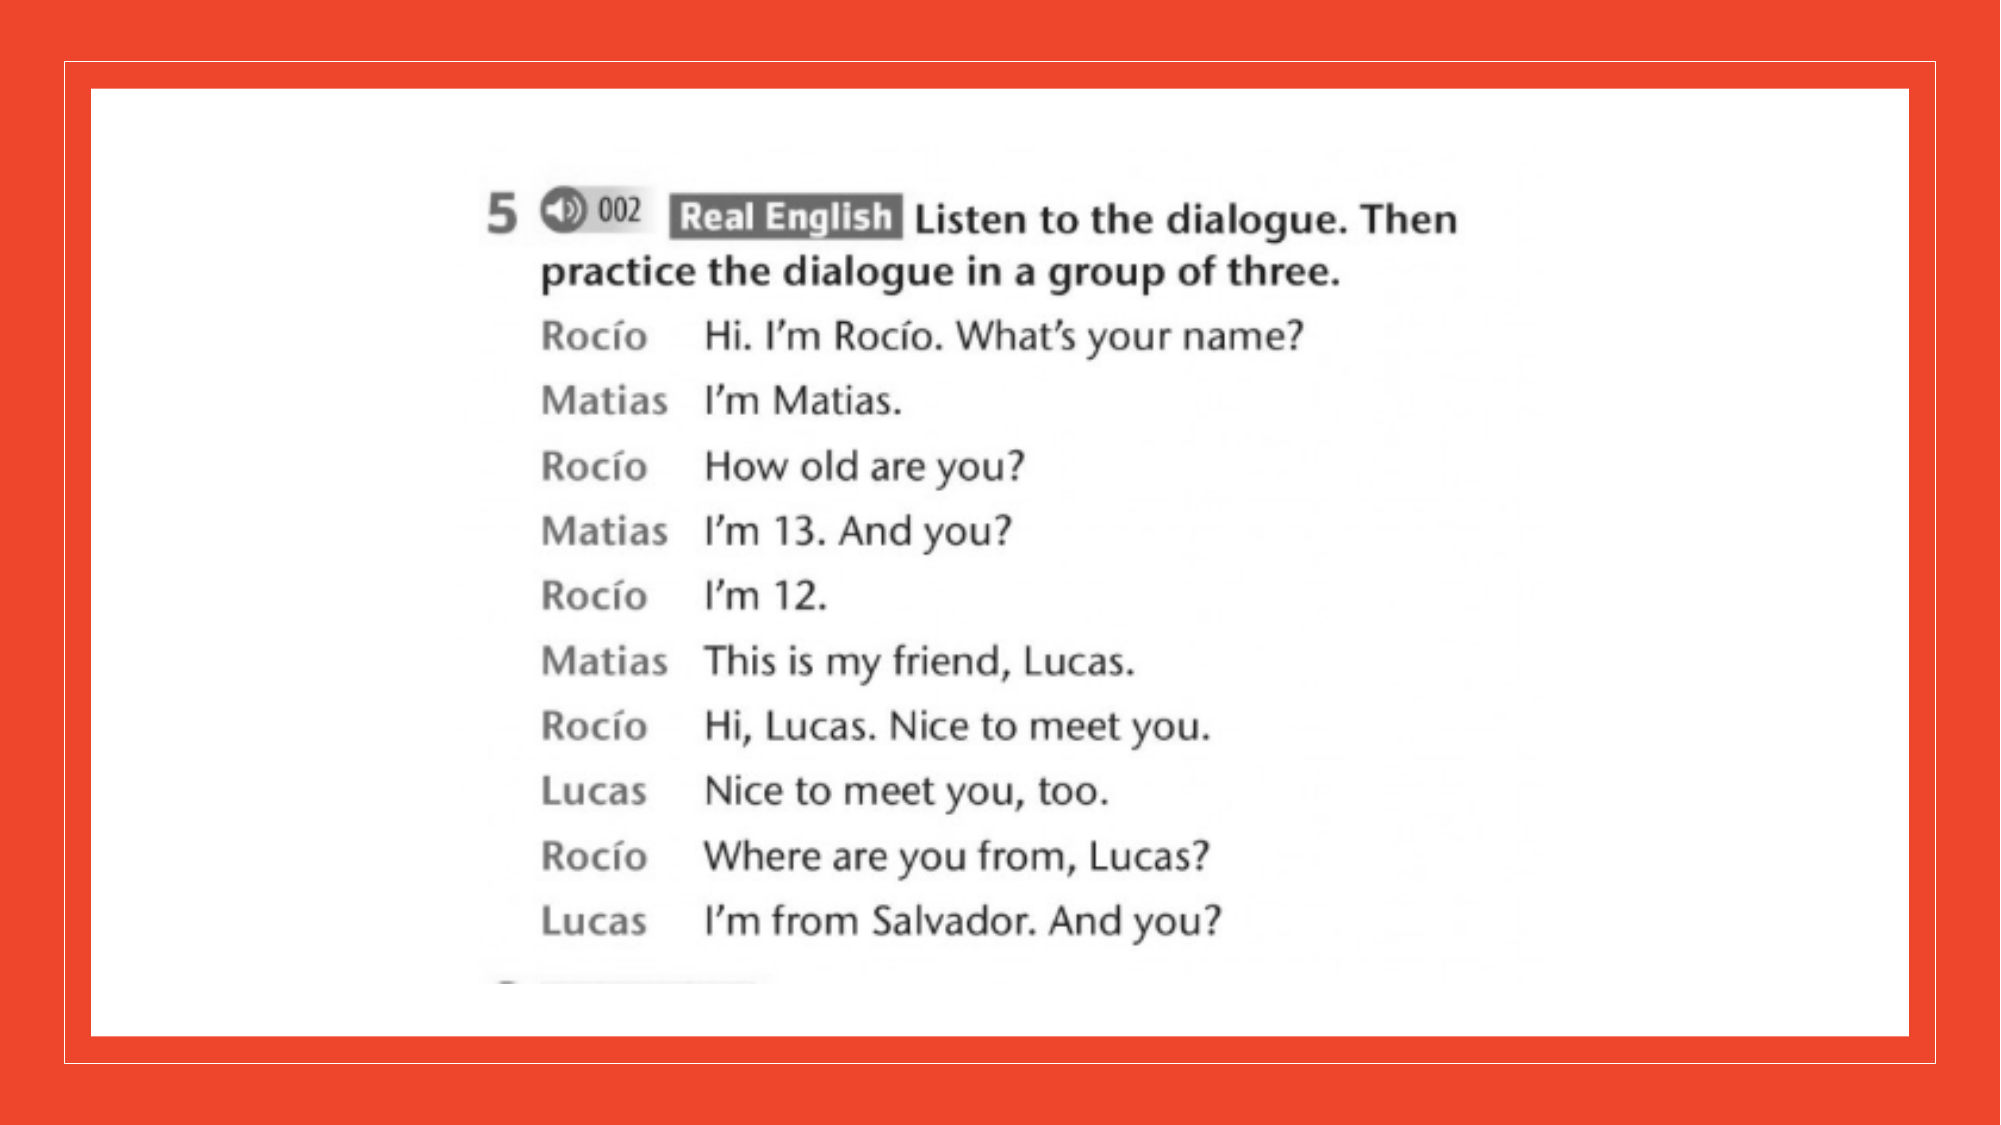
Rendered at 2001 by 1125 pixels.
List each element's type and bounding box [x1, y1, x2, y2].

text_box [90, 87, 1910, 1038]
list [458, 141, 1542, 984]
text_box [0, 0, 2000, 1125]
text_box [63, 60, 1937, 1064]
